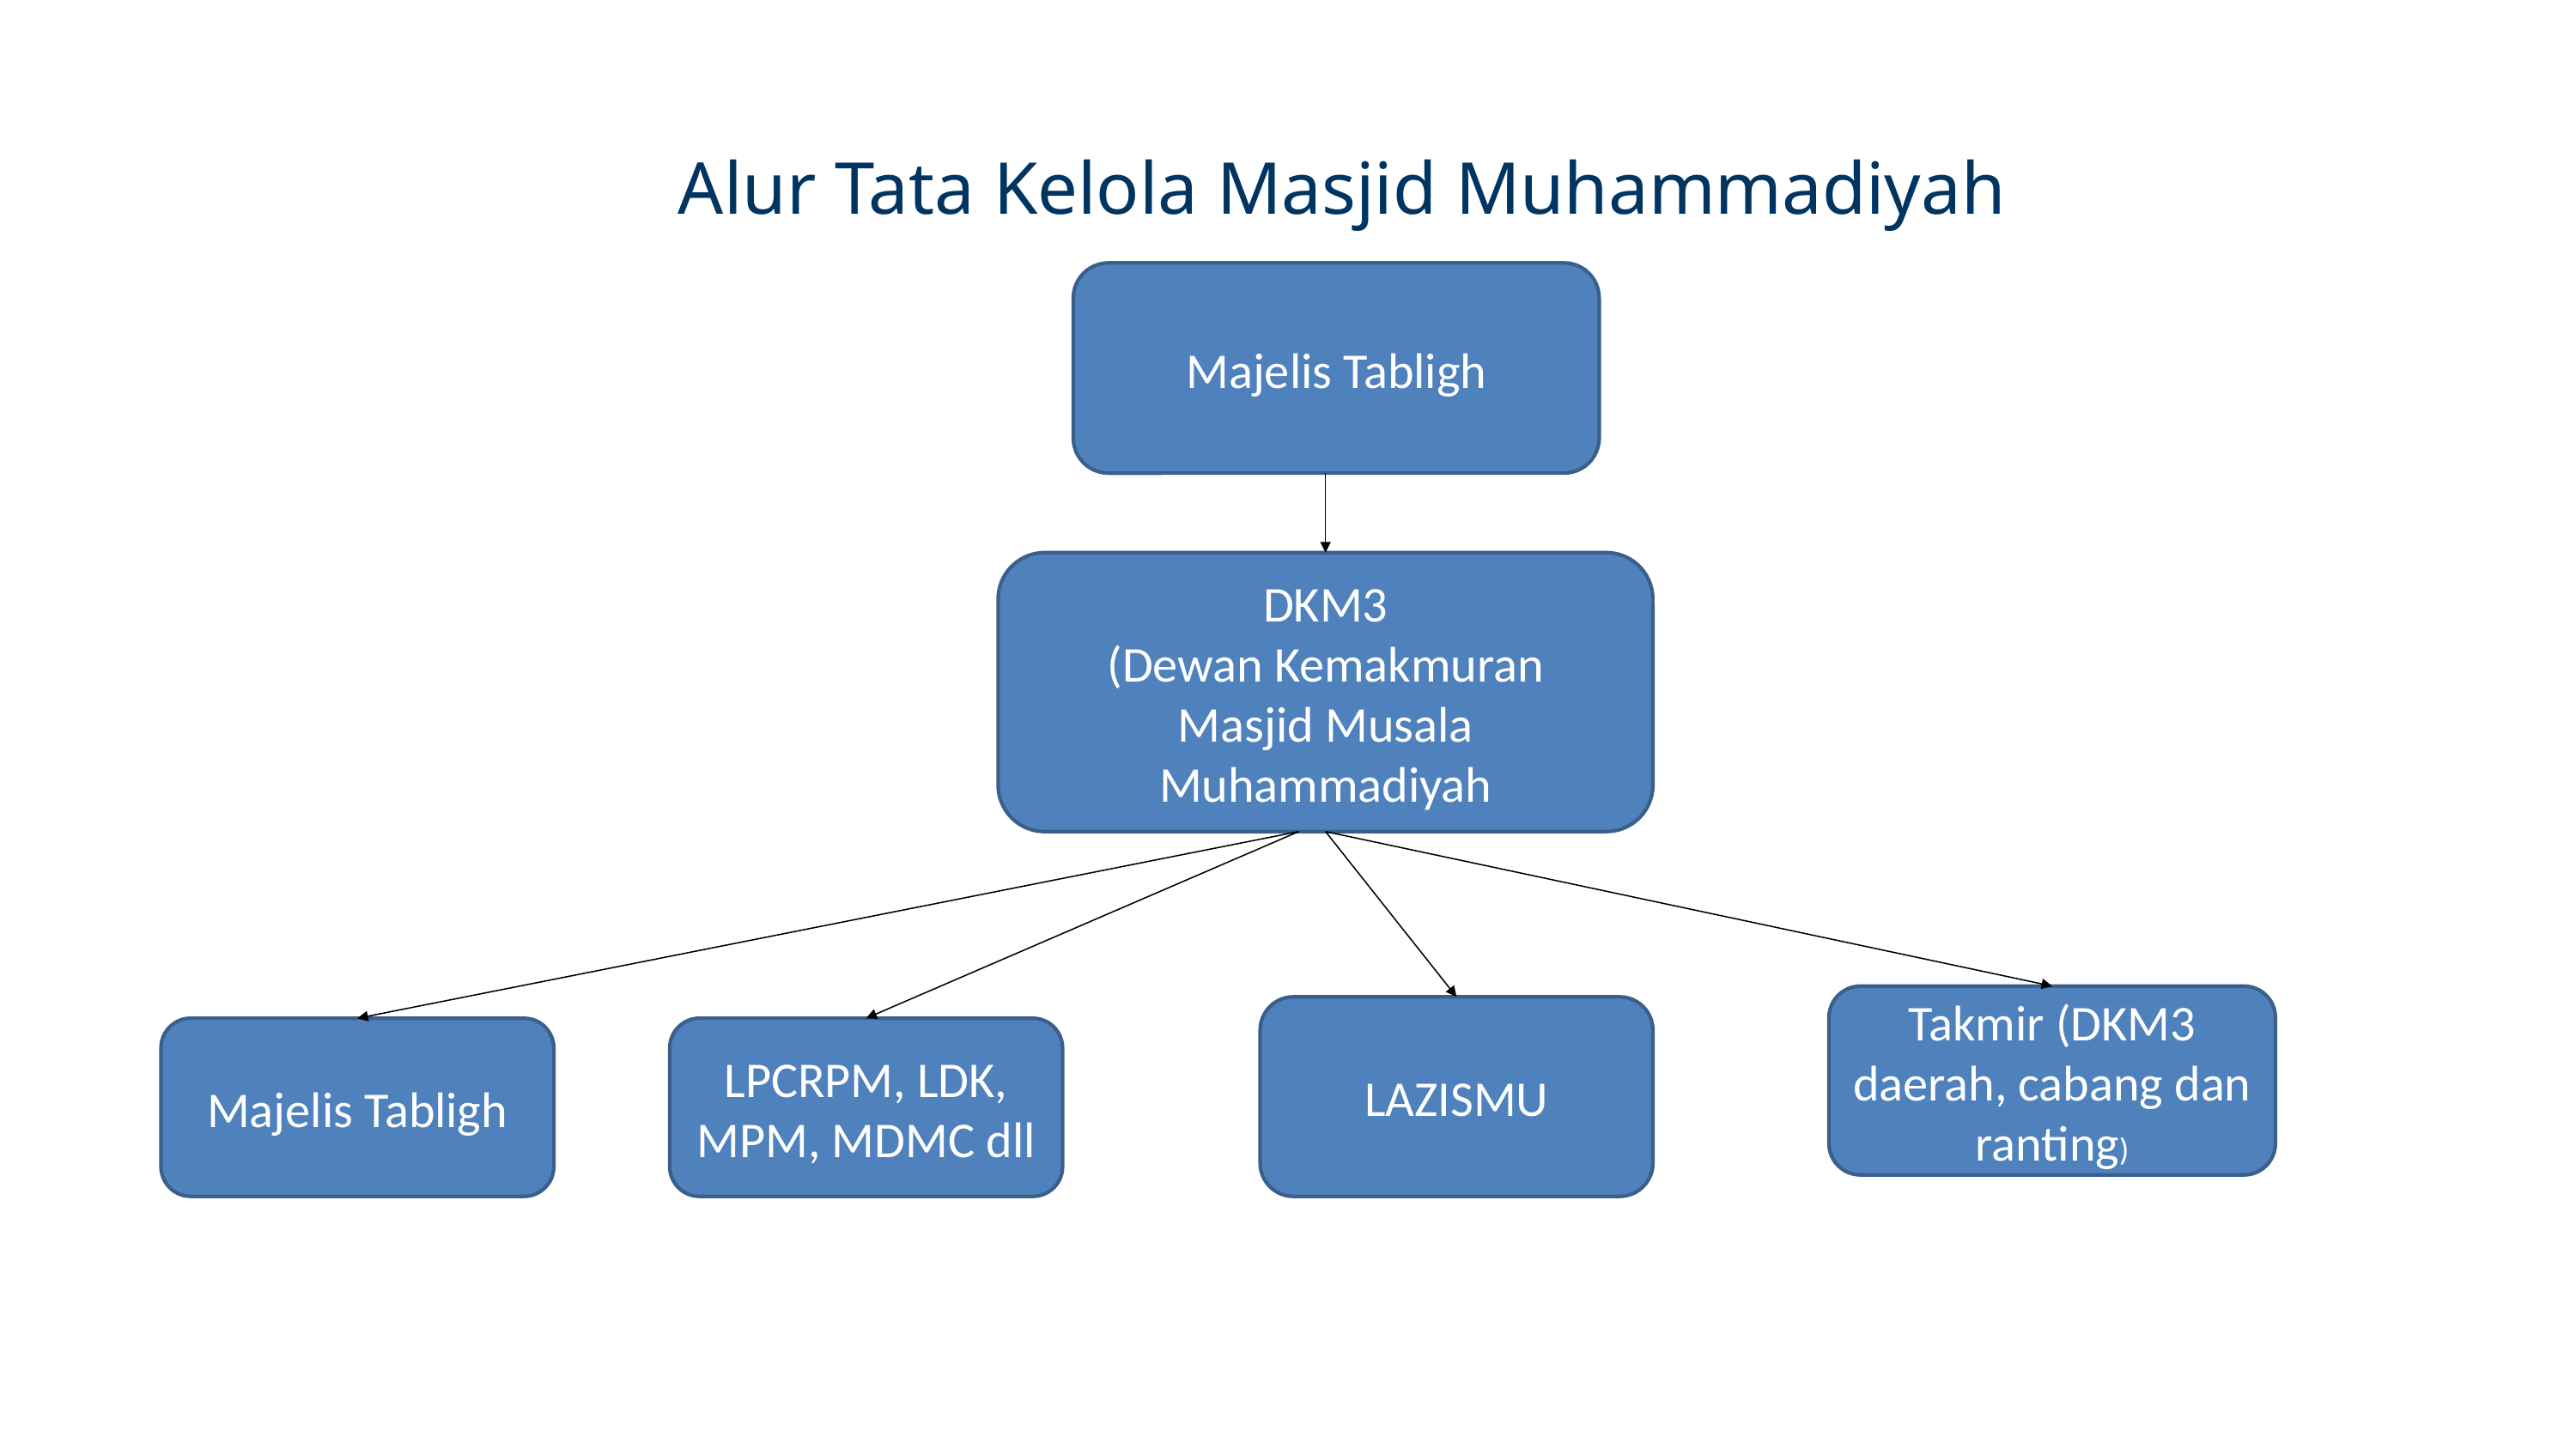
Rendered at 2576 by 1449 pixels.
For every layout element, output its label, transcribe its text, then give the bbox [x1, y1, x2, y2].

text_box LAZISMU [1258, 995, 1656, 1198]
text_box LPCRPM, LDK, MPM, MDMC dll [667, 1027, 1065, 1198]
text_box Alur Tata Kelola Masjid Muhammadiyah [461, 99, 2224, 229]
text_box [357, 831, 865, 1019]
text_box Majelis Tabligh [159, 1016, 556, 1198]
text_box Majelis Tabligh [1071, 261, 1601, 476]
text_box DKM3 (Dewan Kemakmuran Masjid Musala Muhammadiyah [996, 550, 1656, 834]
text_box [866, 831, 1299, 1019]
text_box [1325, 831, 2053, 986]
text_box Takmir (DKM3 daerah, cabang dan ranting) [1826, 984, 2278, 1177]
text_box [1325, 993, 1457, 997]
